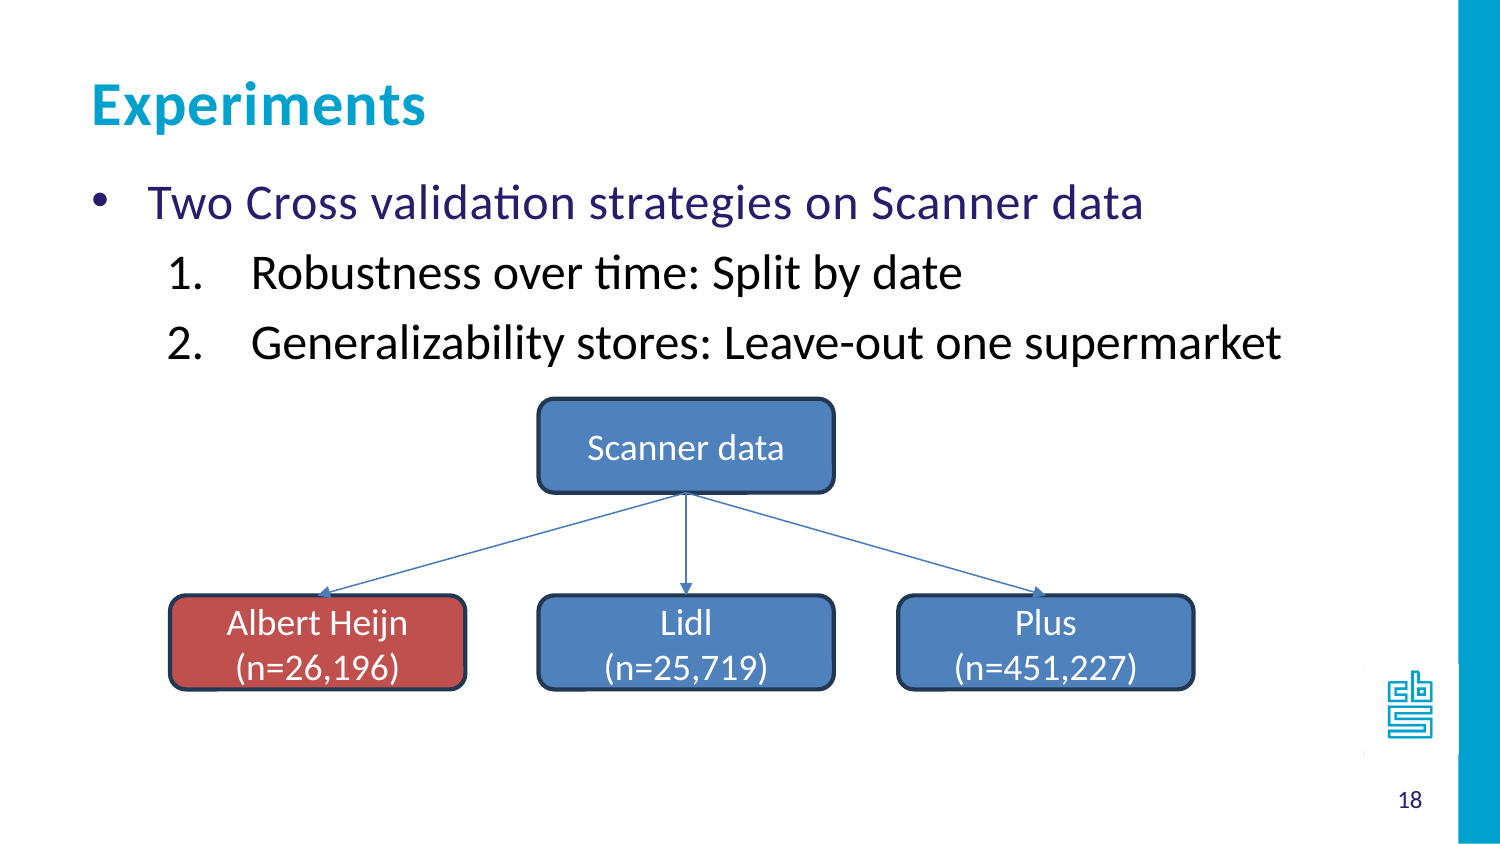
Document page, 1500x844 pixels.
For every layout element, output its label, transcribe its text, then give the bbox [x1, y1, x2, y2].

picture [1361, 664, 1458, 754]
text_box Plus (n=451,227) [896, 593, 1196, 692]
list Two Cross validation strategies on Scanner data Robustness over time: Split by date Generalizability stores: Leave-out one supermarket [76, 161, 1329, 765]
text_box Scanner data [536, 396, 836, 491]
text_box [685, 492, 1047, 596]
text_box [317, 492, 684, 596]
text_box Lidl (n=25,719) [536, 604, 836, 692]
list Experiments [76, 55, 1329, 139]
slide_number 18 [1361, 772, 1459, 826]
text_box Albert Heijn (n=26,196) [167, 593, 468, 692]
